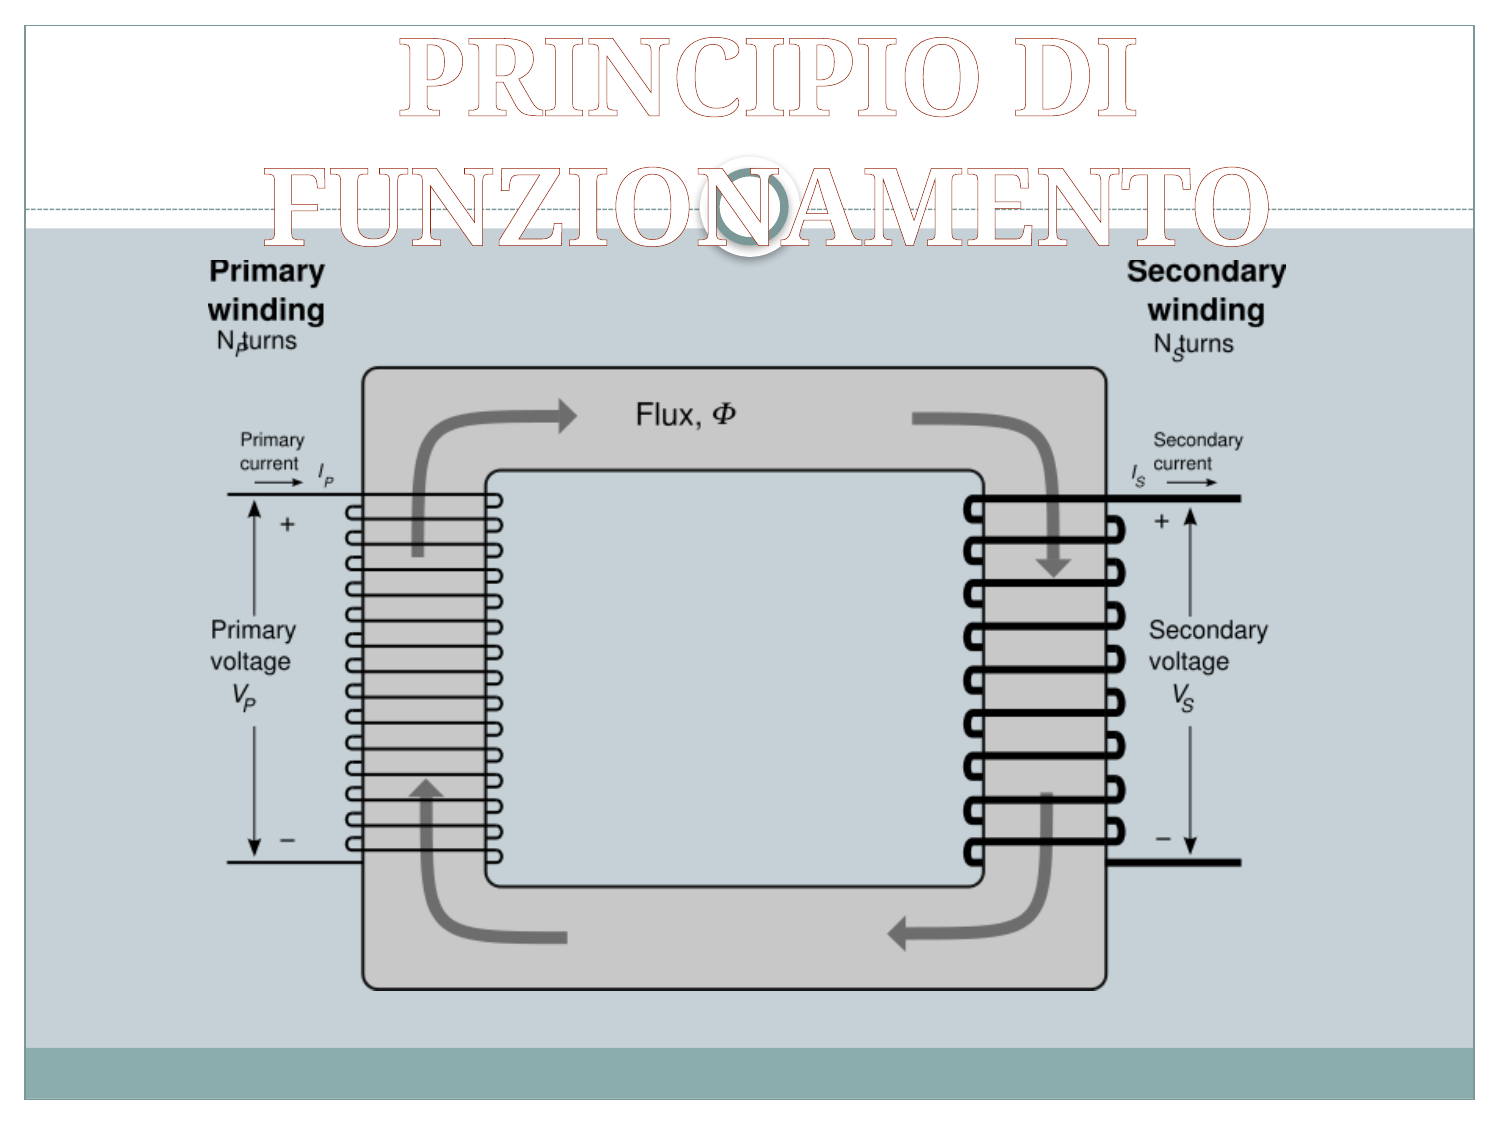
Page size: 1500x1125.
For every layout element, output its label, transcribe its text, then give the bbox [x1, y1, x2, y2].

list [208, 260, 1286, 991]
text_box PRINCIPIO DI FUNZIONAMENTO [64, 0, 1472, 275]
